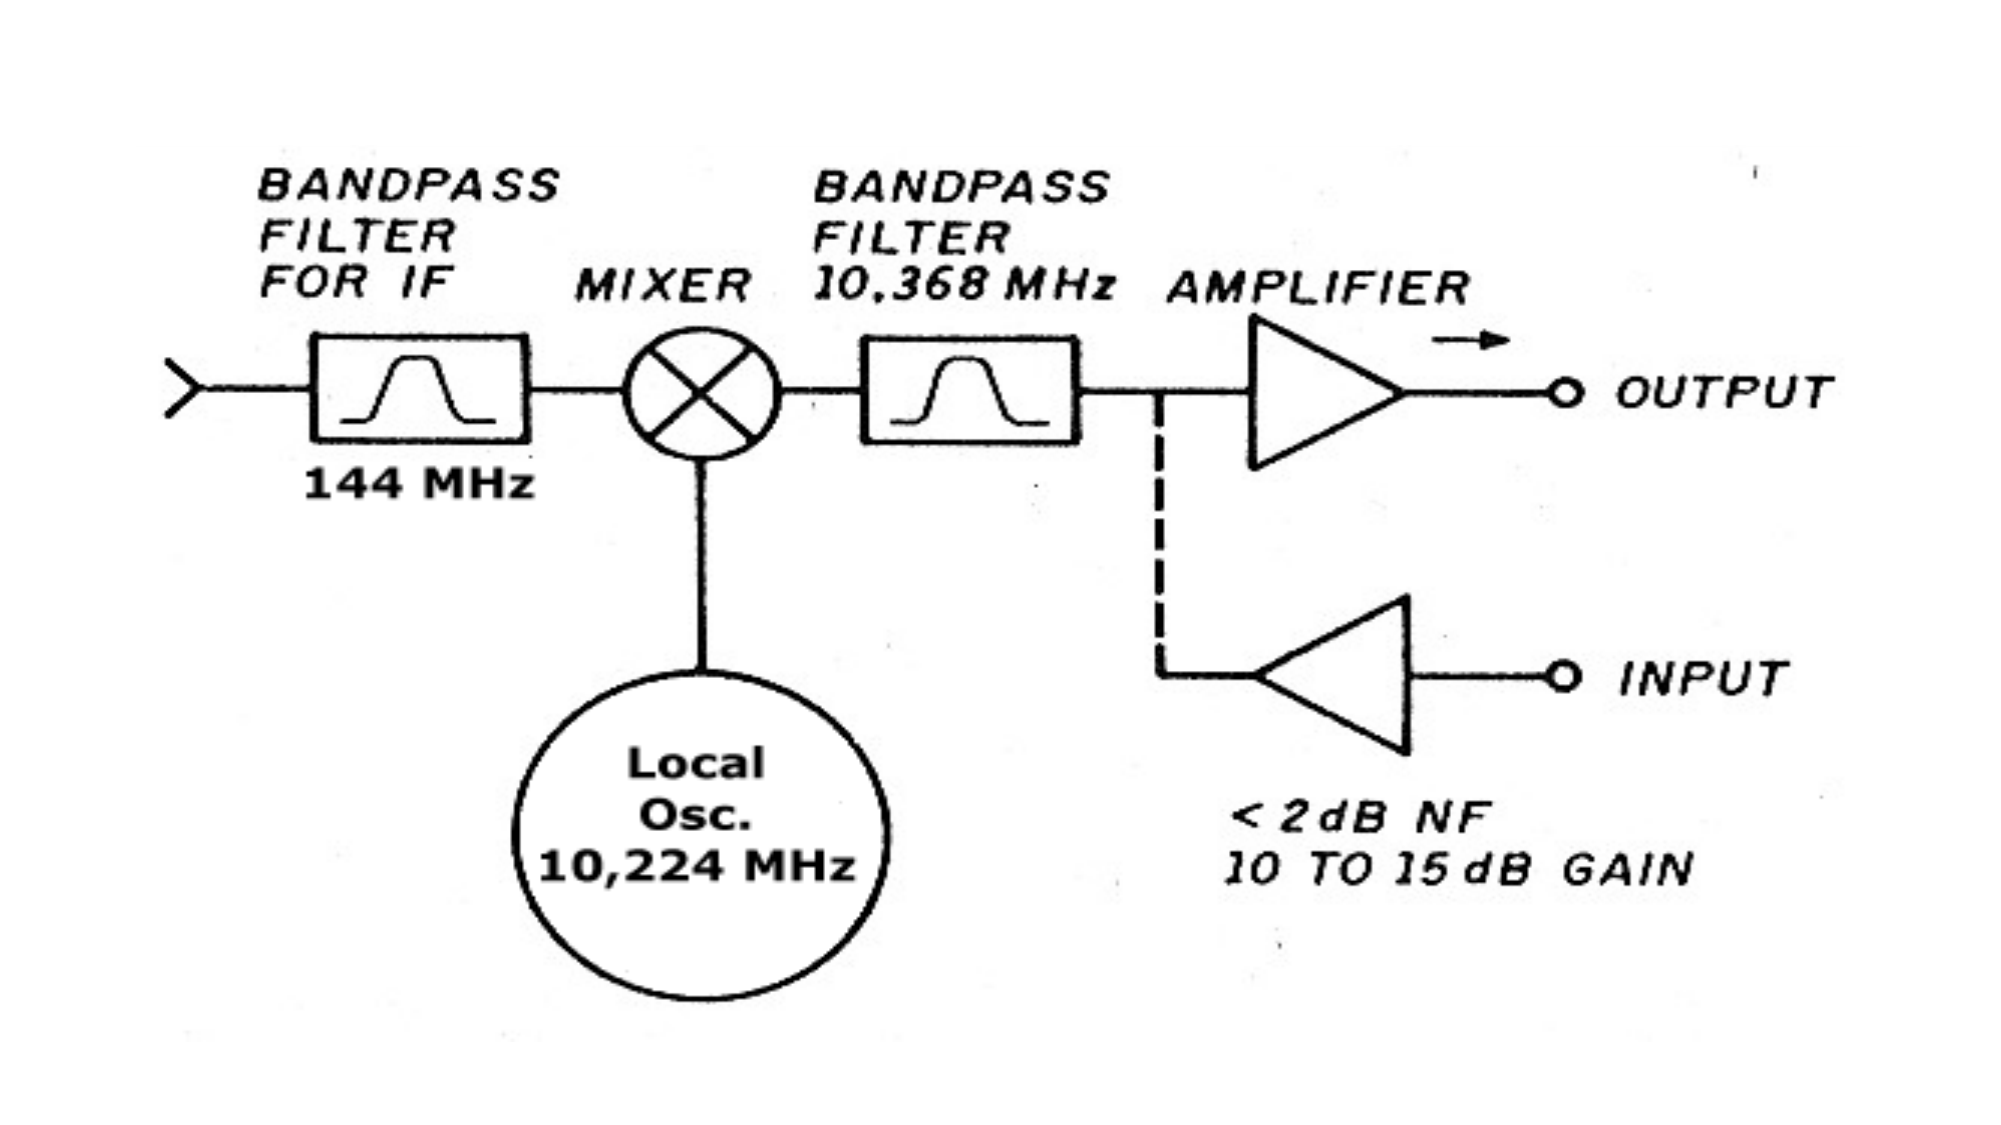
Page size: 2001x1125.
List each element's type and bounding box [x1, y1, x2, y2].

list [136, 145, 1862, 1042]
